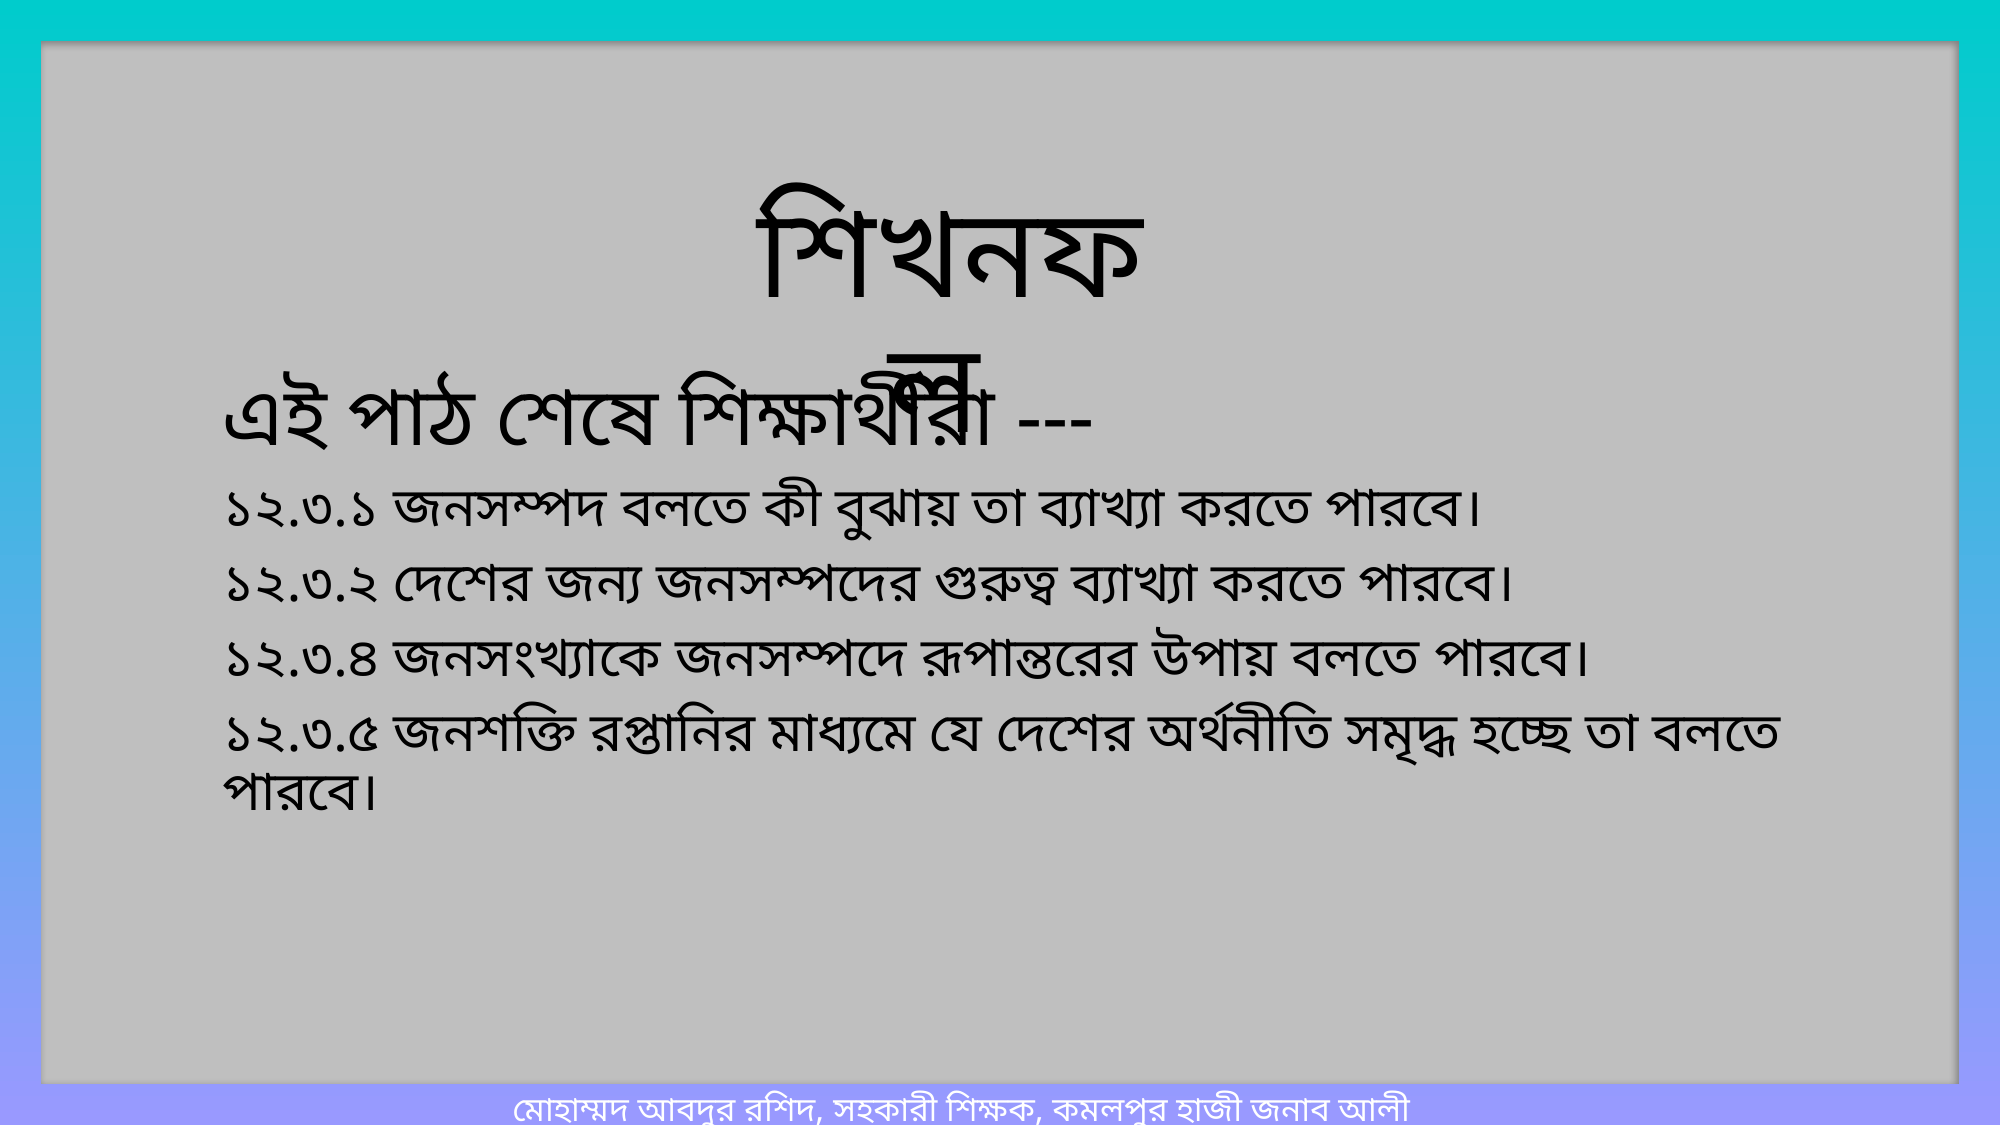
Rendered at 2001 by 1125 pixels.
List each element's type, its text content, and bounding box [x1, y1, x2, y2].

text_box [0, 0, 2000, 1125]
text_box শিখনফল [735, 181, 1166, 316]
text_box মোহাম্মদ আবদুর রশিদ, সহকারী শিক্ষক, কমলপুর হাজী জনাব আলী সপ্রাবি ভৈরব, কিশোরগঞ্জ। [497, 1080, 1515, 1125]
text_box এই পাঠ শেষে শিক্ষার্থীরা --- ১২.৩.১ জনসম্পদ বলতে কী বুঝায় তা ব্যাখ্যা করতে পারবে। ১২.৩.২ দেশের জন্য জনসম্পদের গুরুত্ব ব্যাখ্যা করতে পারবে। ১২.৩.৪ জনসংখ্যাকে জনসম্পদে রূপান্তরের উপায় বলতে পারবে। ১২.৩.৫ জনশক্তি রপ্তানির মাধ্যমে যে দেশের অর্থনীতি সমৃদ্ধ হচ্ছে তা বলতে পারবে। [207, 368, 1814, 839]
